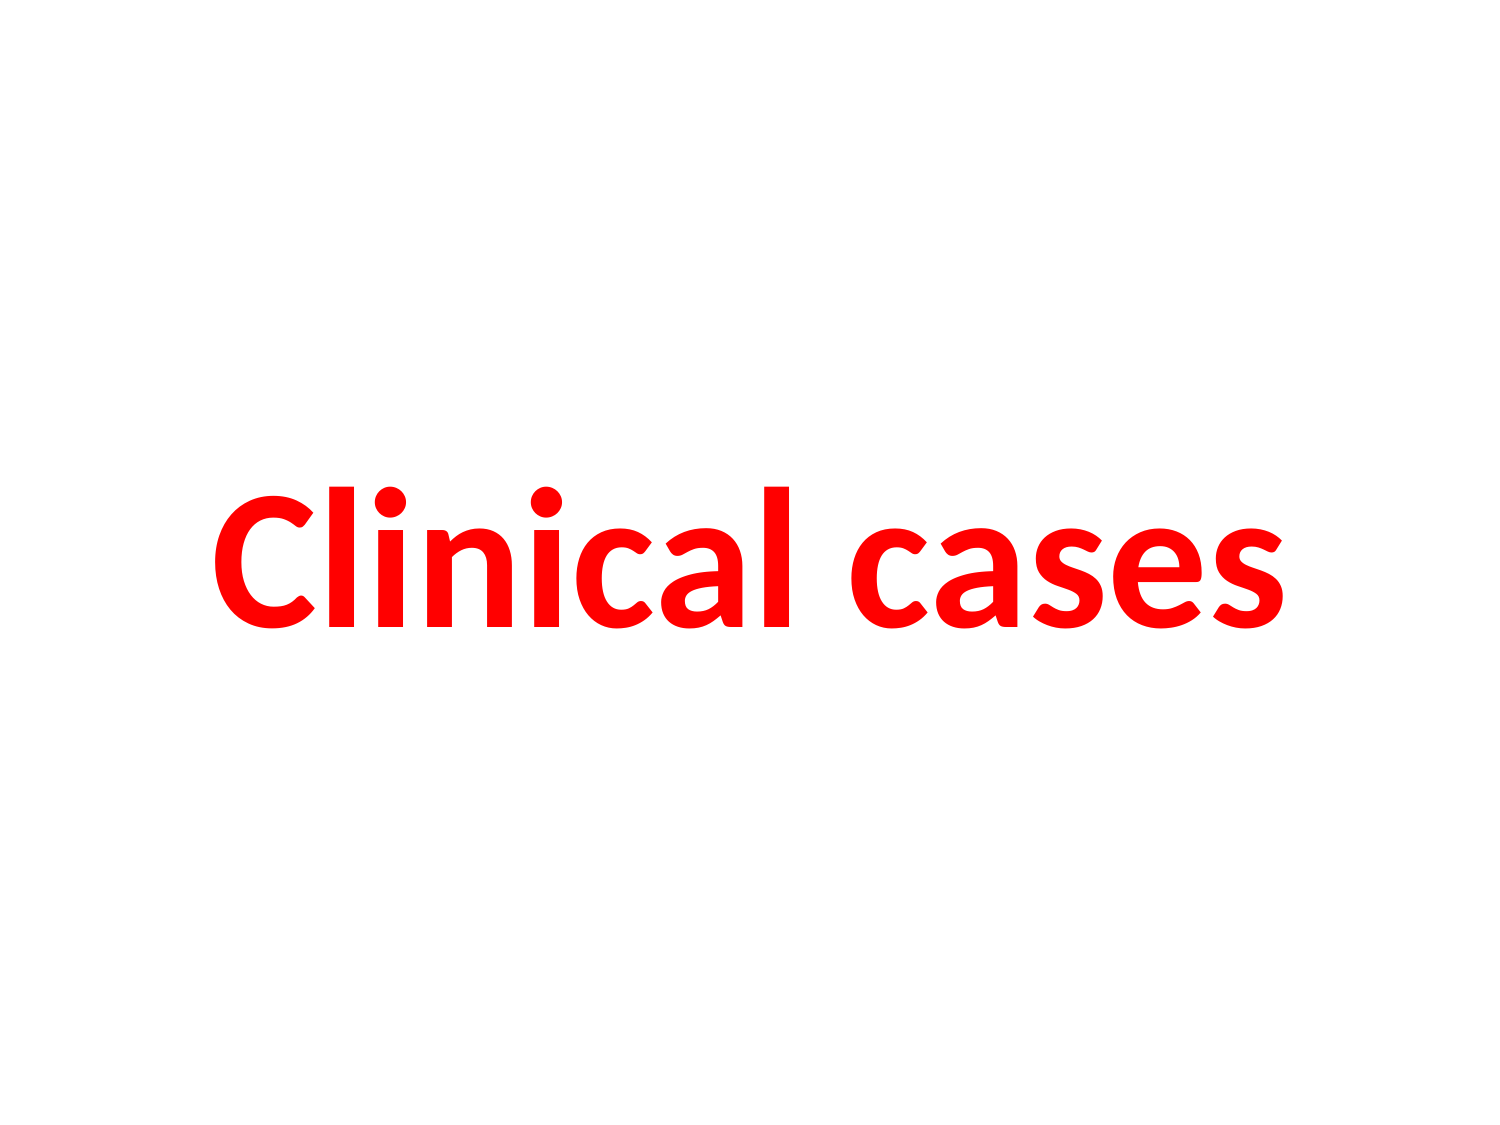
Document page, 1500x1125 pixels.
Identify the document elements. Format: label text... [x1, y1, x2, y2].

title Clinical cases [0, 0, 1500, 1125]
